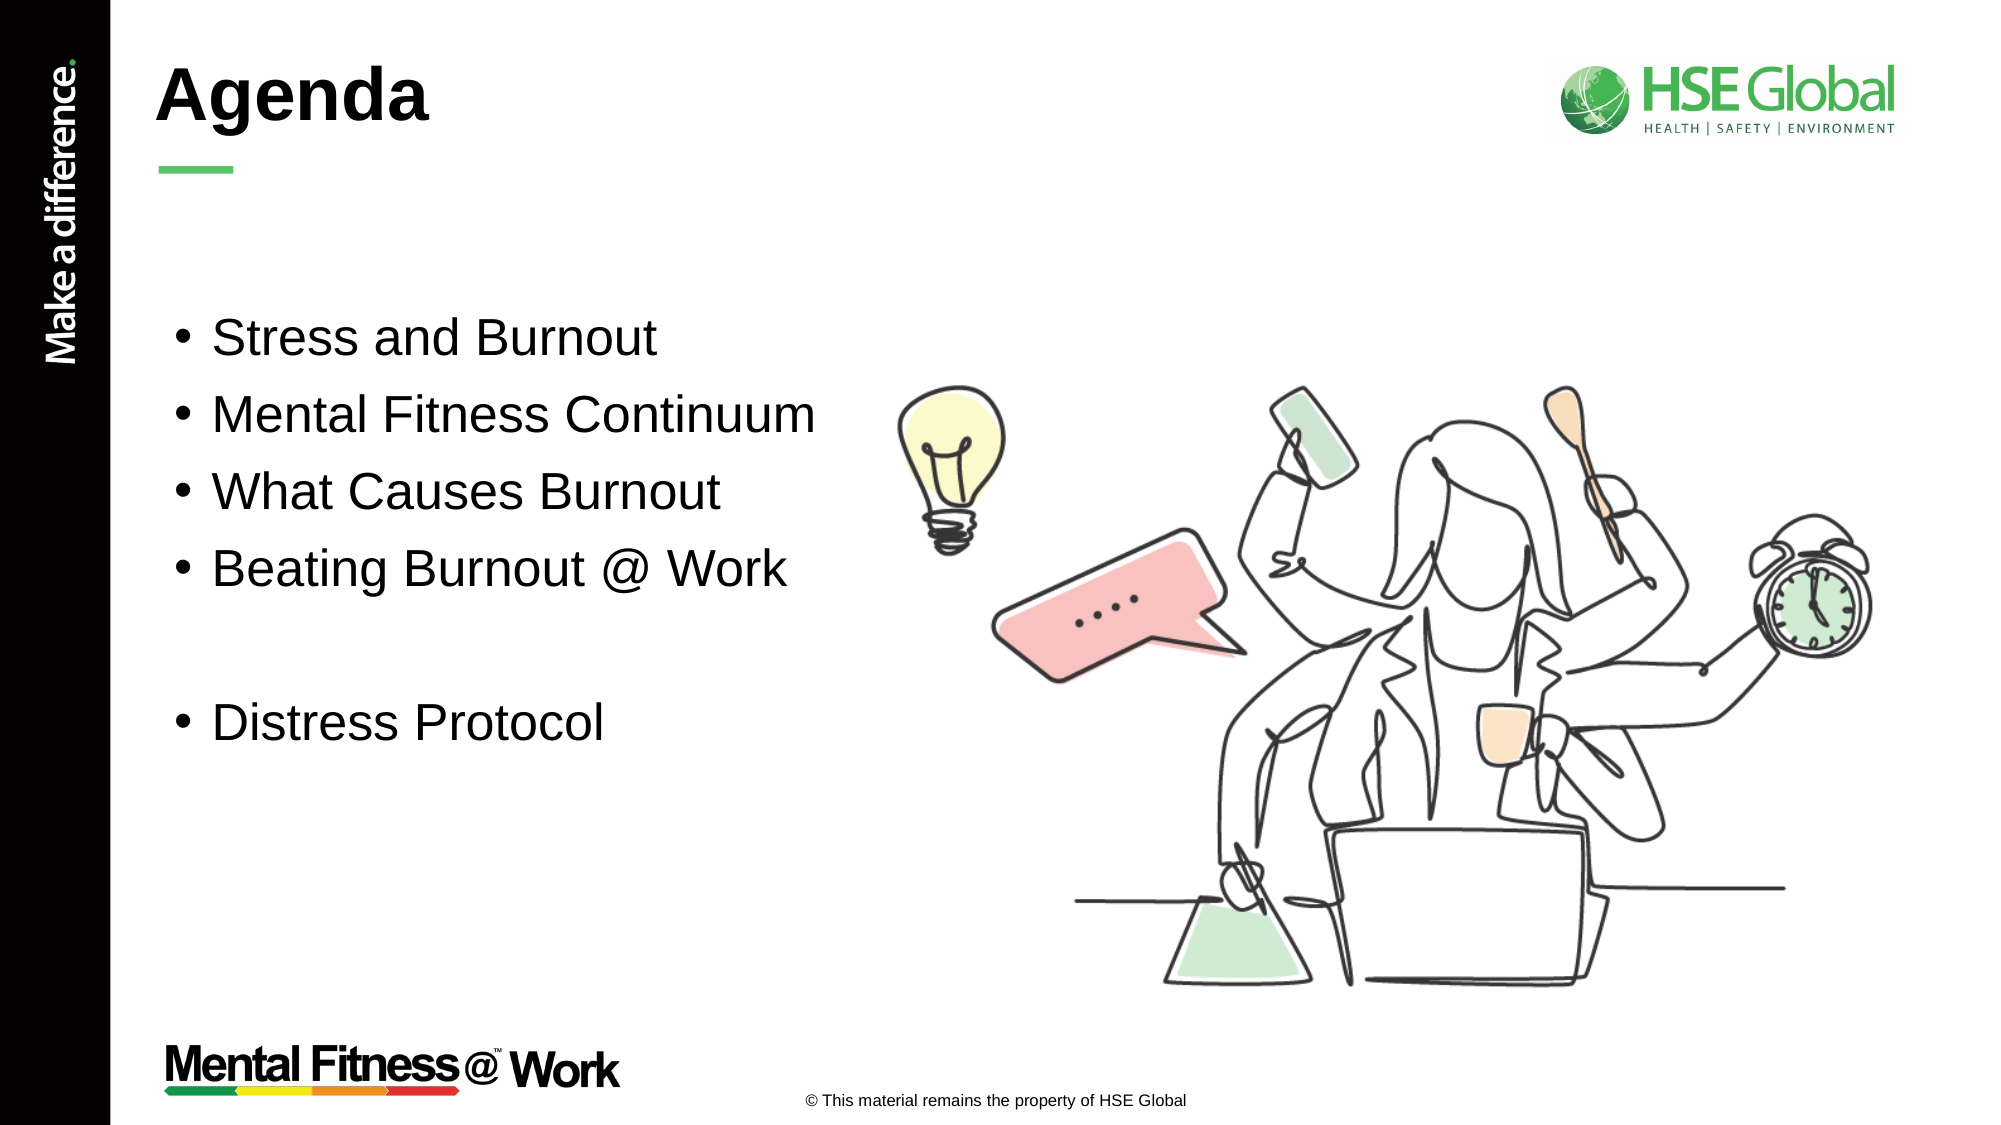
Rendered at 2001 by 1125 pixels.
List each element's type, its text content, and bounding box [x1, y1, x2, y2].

picture [39, 60, 86, 366]
picture [837, 331, 1967, 1042]
text_box © This material remains the property of HSE Global [692, 1073, 1308, 1125]
list Stress and Burnout Mental Fitness Continuum What Causes Burnout Beating Burnout @ Work Distress Protocol [159, 303, 1927, 1071]
title Agenda [139, 34, 1907, 158]
picture [159, 1037, 623, 1111]
